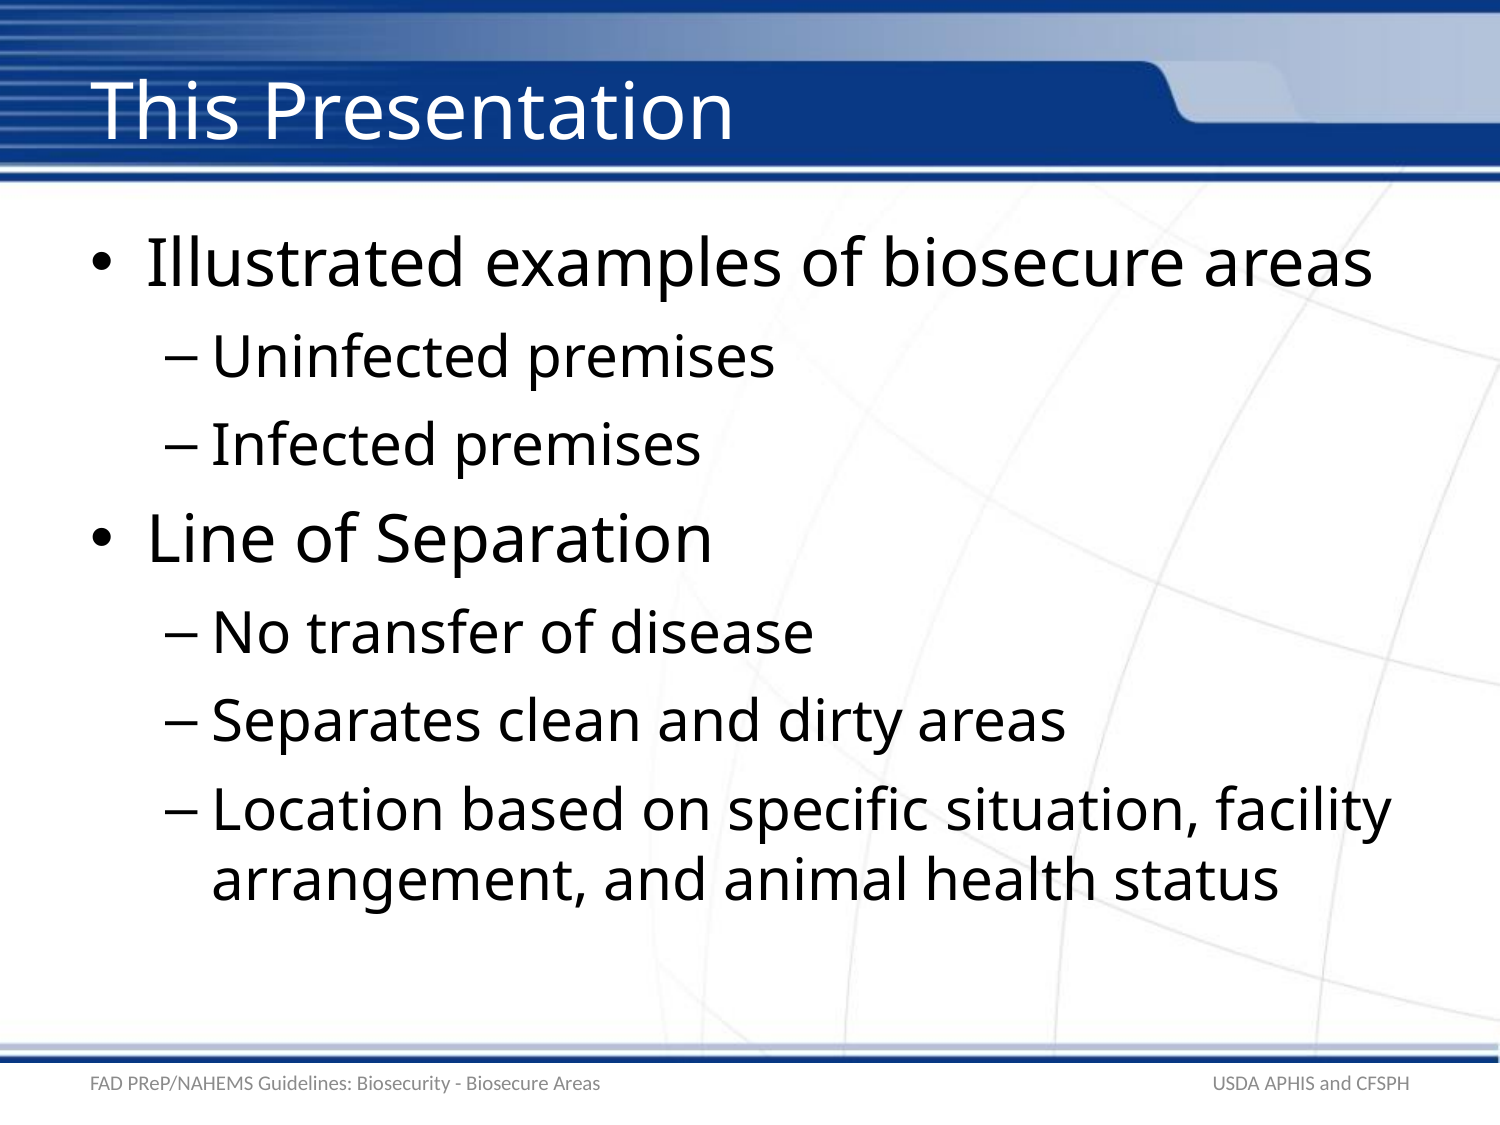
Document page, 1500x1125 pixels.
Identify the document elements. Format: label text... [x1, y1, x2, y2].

slide_number USDA APHIS and CFSPH [1074, 1042, 1425, 1103]
list Illustrated examples of biosecure areas Uninfected premises Infected premises Line of Separation No transfer of disease Separates clean and dirty areas Location based on specific situation, facility arrangement, and animal health status [75, 212, 1425, 1025]
footer FAD PReP/NAHEMS Guidelines: Biosecurity - Biosecure Areas [75, 1042, 825, 1103]
picture [0, 0, 1500, 1063]
title This Presentation [75, 24, 1425, 163]
